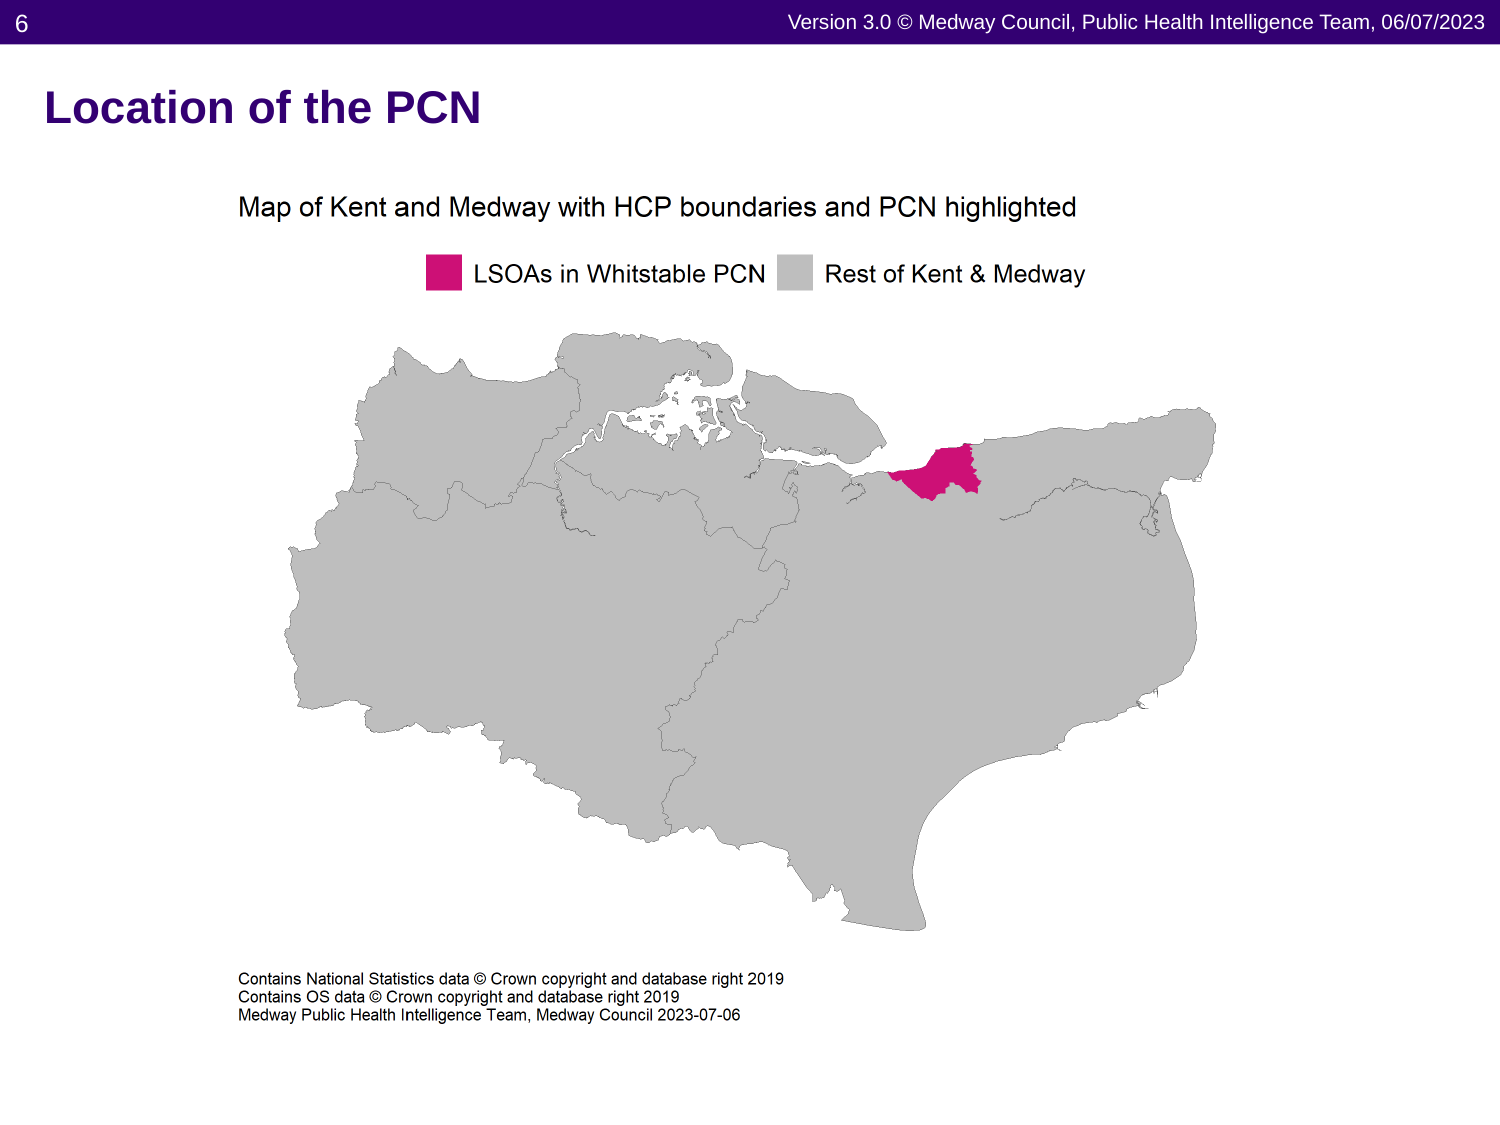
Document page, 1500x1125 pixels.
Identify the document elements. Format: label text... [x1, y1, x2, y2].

list 6 [0, 0, 95, 95]
title Location of the PCN [29, 70, 1471, 138]
list Version 3.0 © Medway Council, Public Health Intelligence Team, 06/07/2023 [419, 0, 1500, 43]
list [64, 184, 1436, 1024]
